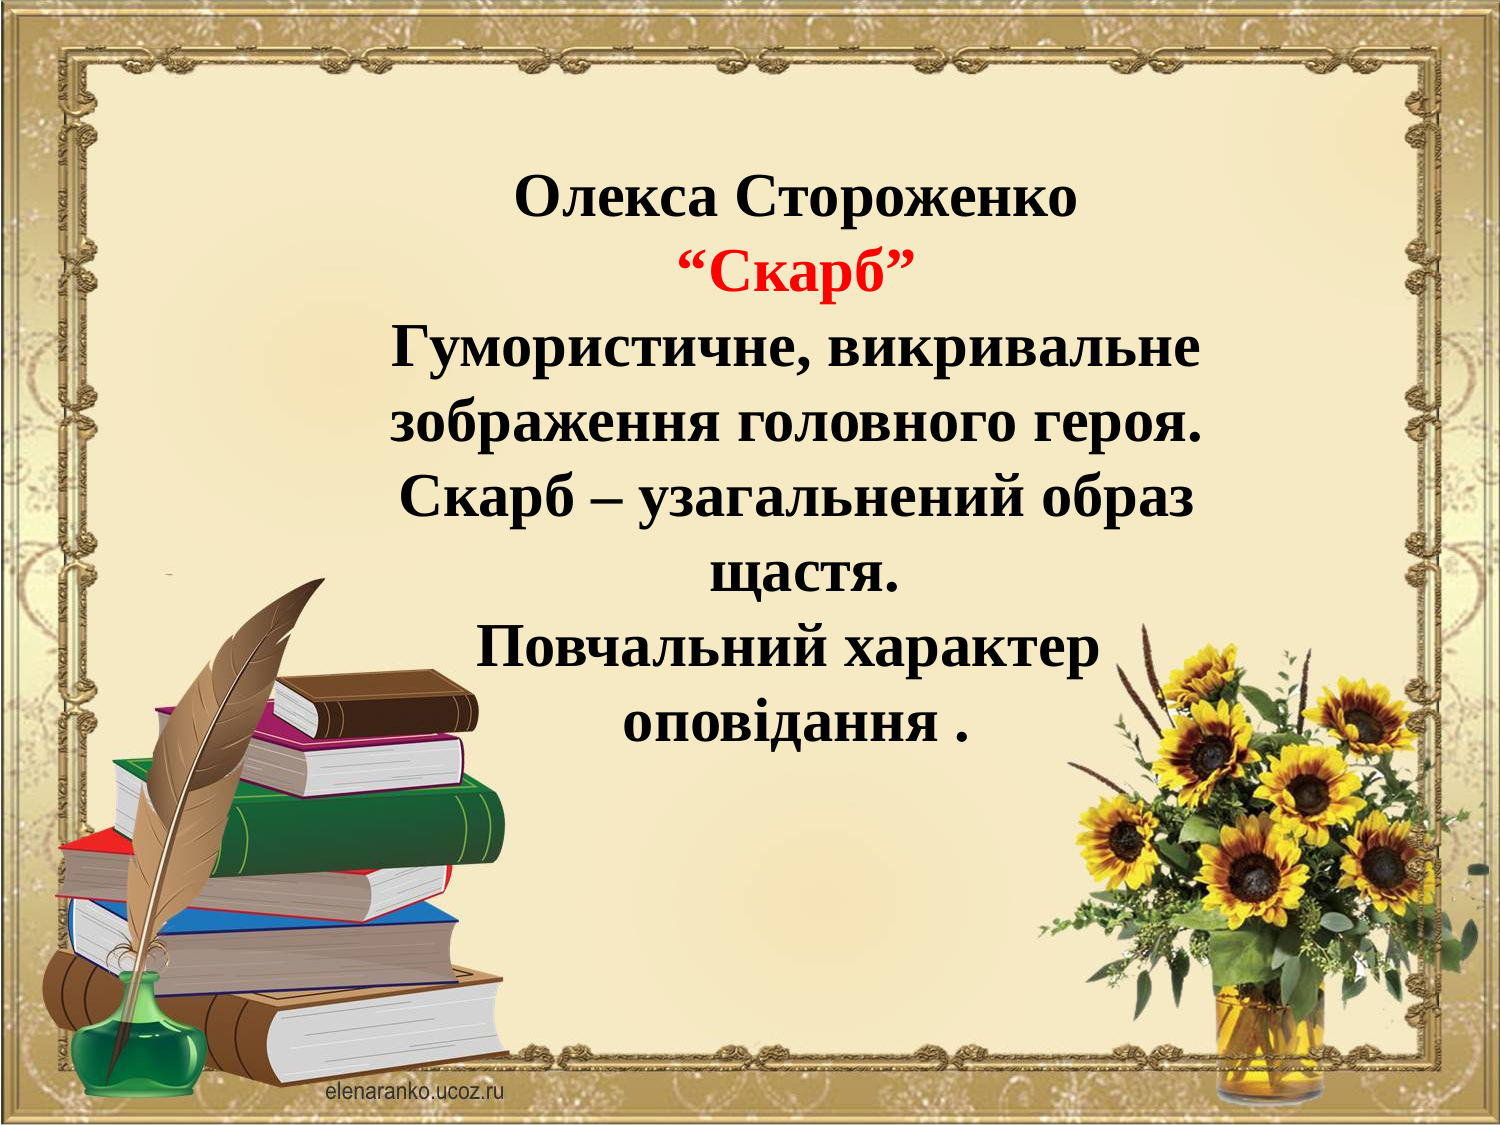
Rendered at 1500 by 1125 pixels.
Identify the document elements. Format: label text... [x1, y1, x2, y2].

picture [0, 0, 1500, 1125]
text_box Олекса Стороженко “Скарб” Гумористичне, викривальне зображення головного героя. Скарб – узагальнений образ щастя. Повчальний характер оповідання . [210, 480, 1383, 488]
